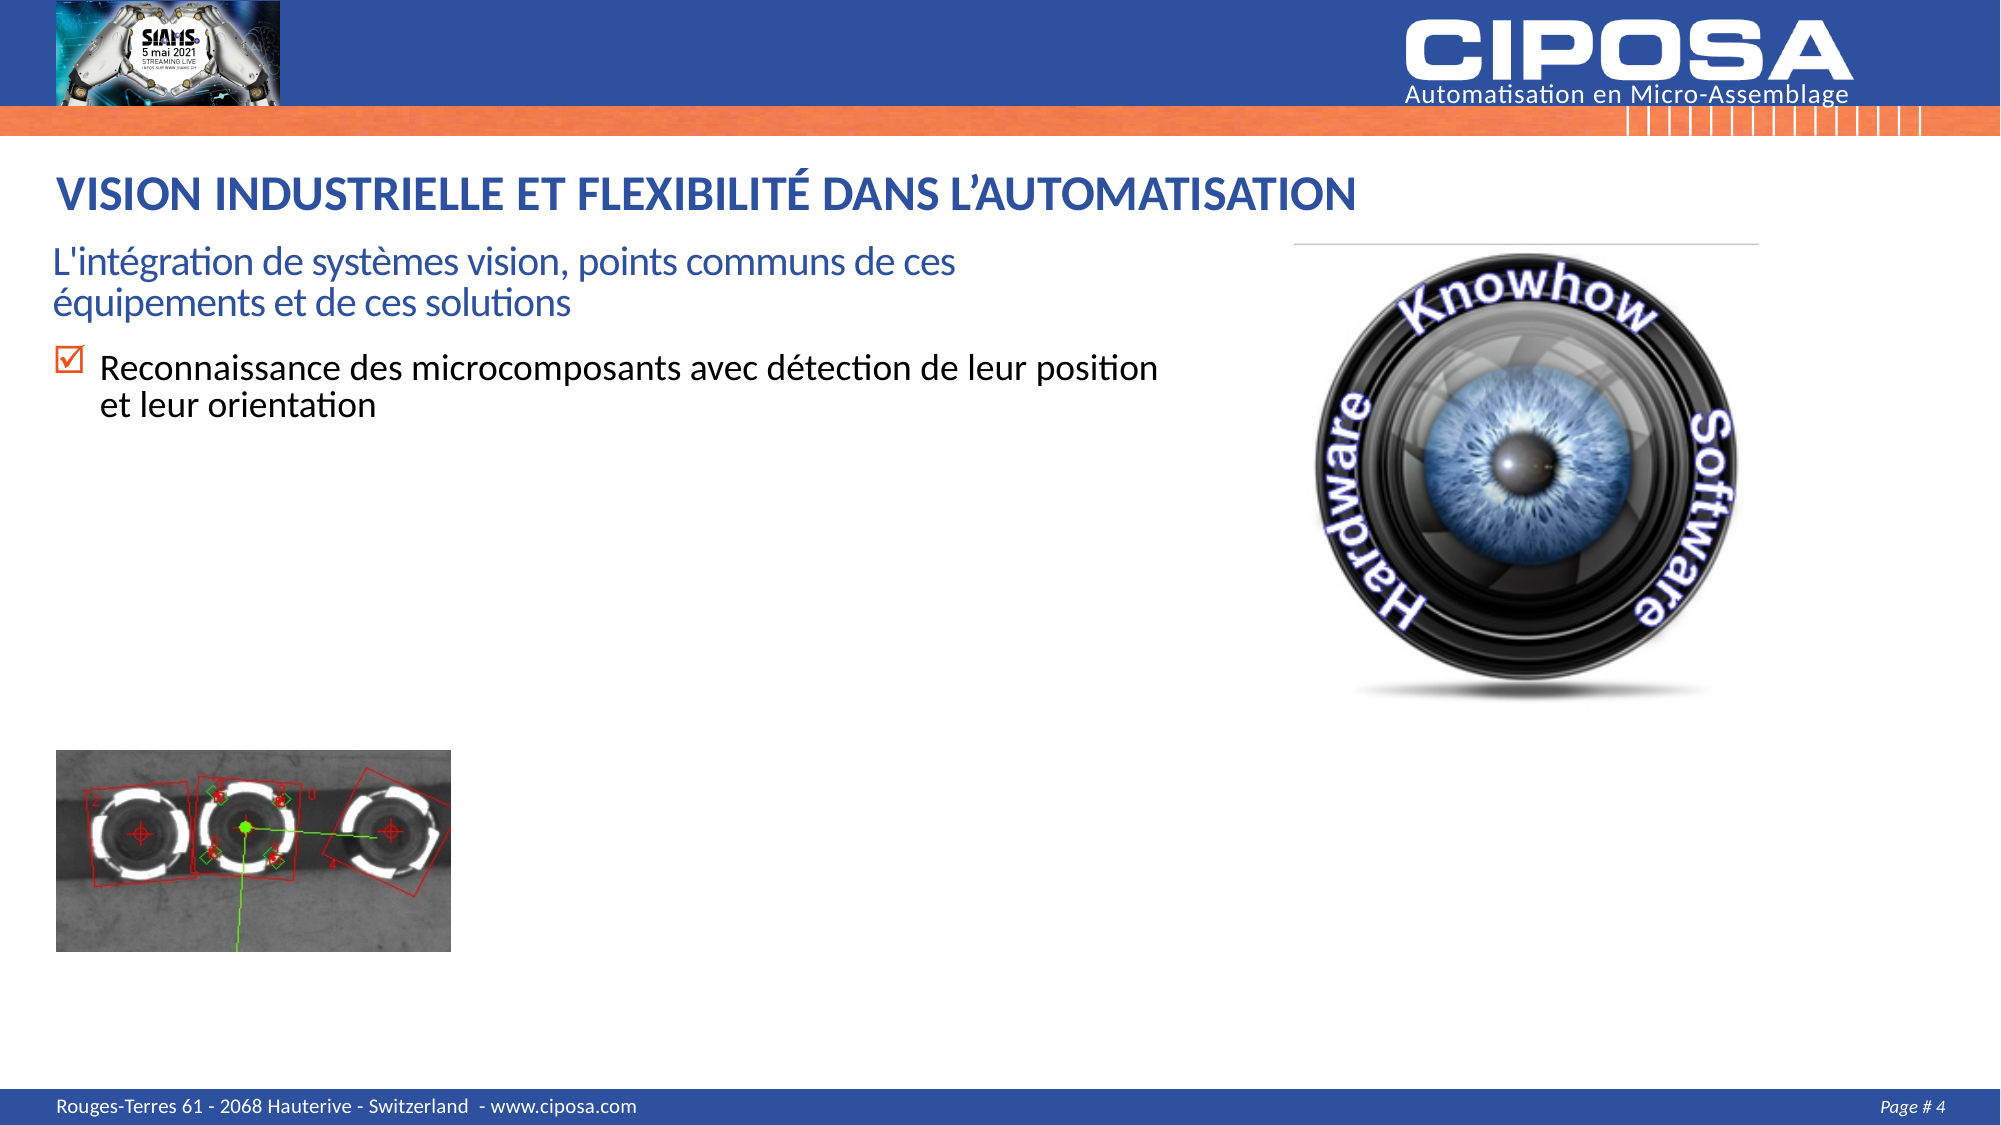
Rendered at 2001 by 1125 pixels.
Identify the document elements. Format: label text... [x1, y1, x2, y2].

picture [0, 1089, 2001, 1125]
text_box L'intégration de systèmes vision, points communs de ces équipements et de ces solutions Reconnaissance des microcomposants avec détection de leur position et leur orientation [52, 241, 1169, 488]
picture [1294, 241, 1759, 710]
picture [56, 750, 451, 952]
picture [0, 0, 2001, 136]
text_box VISION INDUSTRIELLE ET FLEXIBILITÉ DANS L’AUTOMATISATION [56, 167, 1945, 237]
